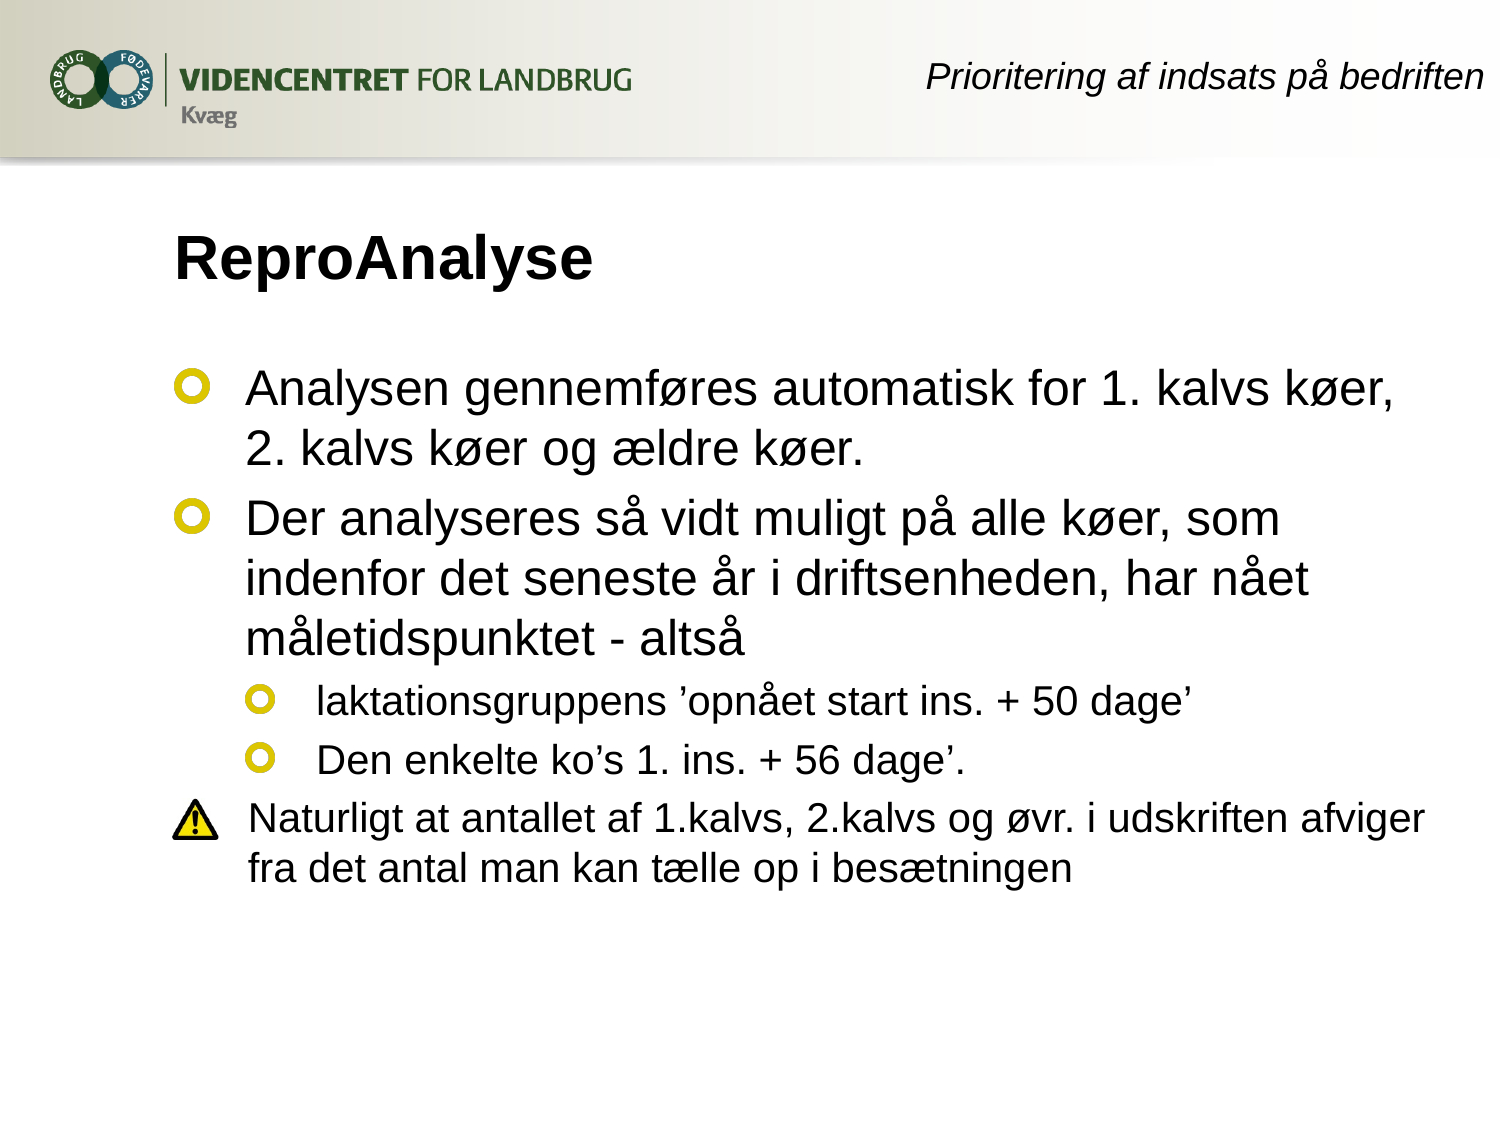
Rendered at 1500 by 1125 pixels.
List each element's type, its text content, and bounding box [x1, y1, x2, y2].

picture [245, 684, 275, 714]
picture [174, 368, 210, 404]
list Analysen gennemføres automatisk for 1. kalvs køer, 2. kalvs køer og ældre køer. Der analyseres så vidt muligt på alle køer, som indenfor det seneste år i driftsenheden, har nået måletidspunktet - altså laktationsgruppens ’opnået start ins. + 50 dage’ Den enkelte ko’s 1. ins. + 56 dage’. Naturligt at antallet af 1.kalvs, 2.kalvs og øvr. i udskriften afviger fra det antal man kan tælle op i besætningen [159, 348, 1448, 1048]
title ReproAnalyse [159, 160, 1341, 348]
picture [245, 742, 275, 773]
picture [0, 0, 1500, 166]
text_box Prioritering af indsats på bedriften [702, 44, 1500, 149]
picture [174, 498, 210, 534]
picture [170, 798, 219, 840]
